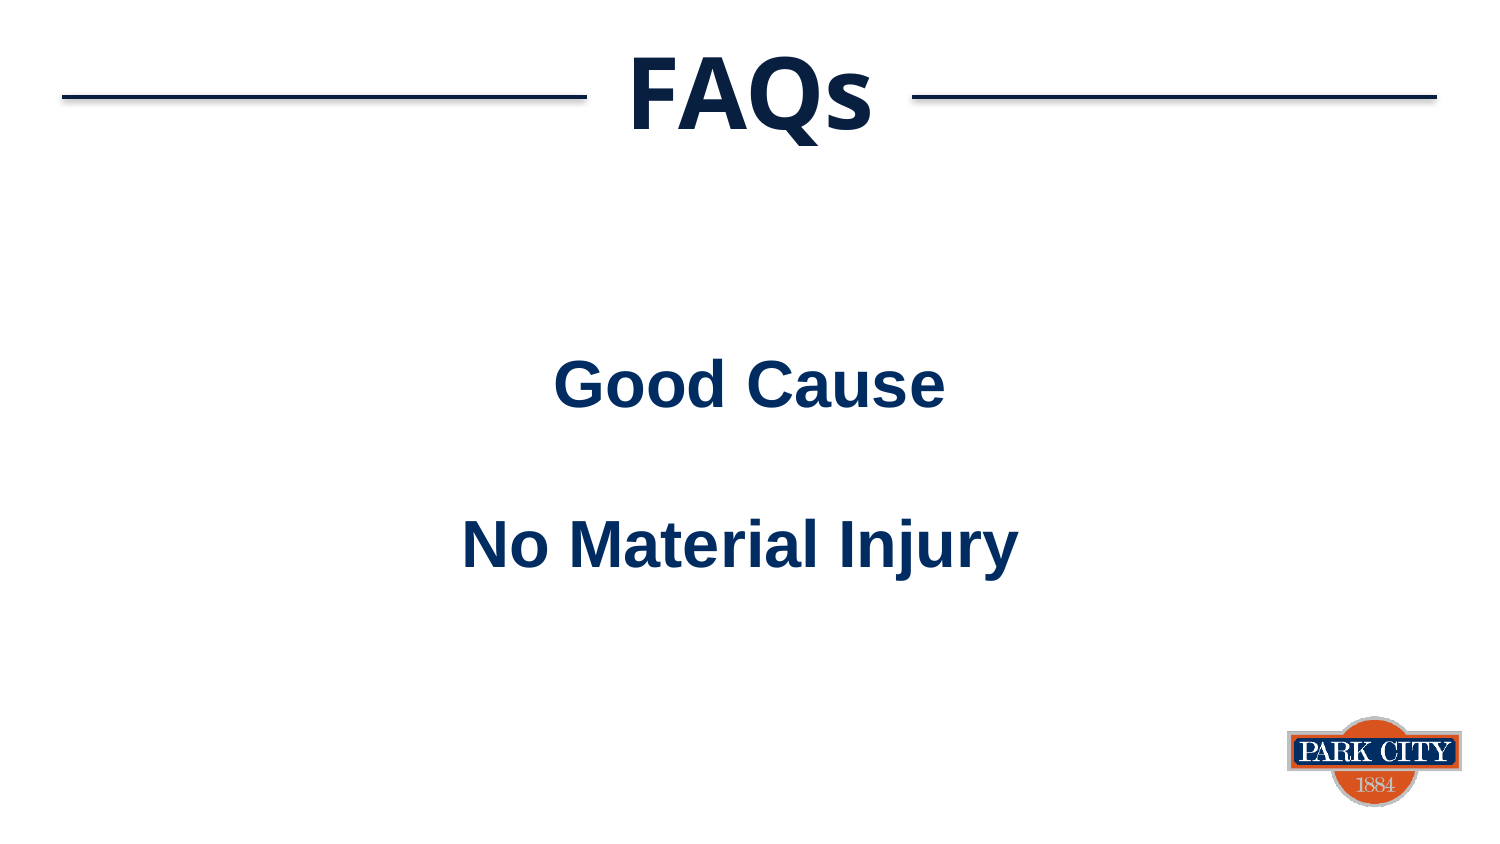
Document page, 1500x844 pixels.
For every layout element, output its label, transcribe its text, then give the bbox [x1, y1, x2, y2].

picture [1287, 716, 1462, 807]
text_box FAQs [0, 21, 1500, 157]
text_box Good Cause No Material Injury [106, 333, 1394, 589]
